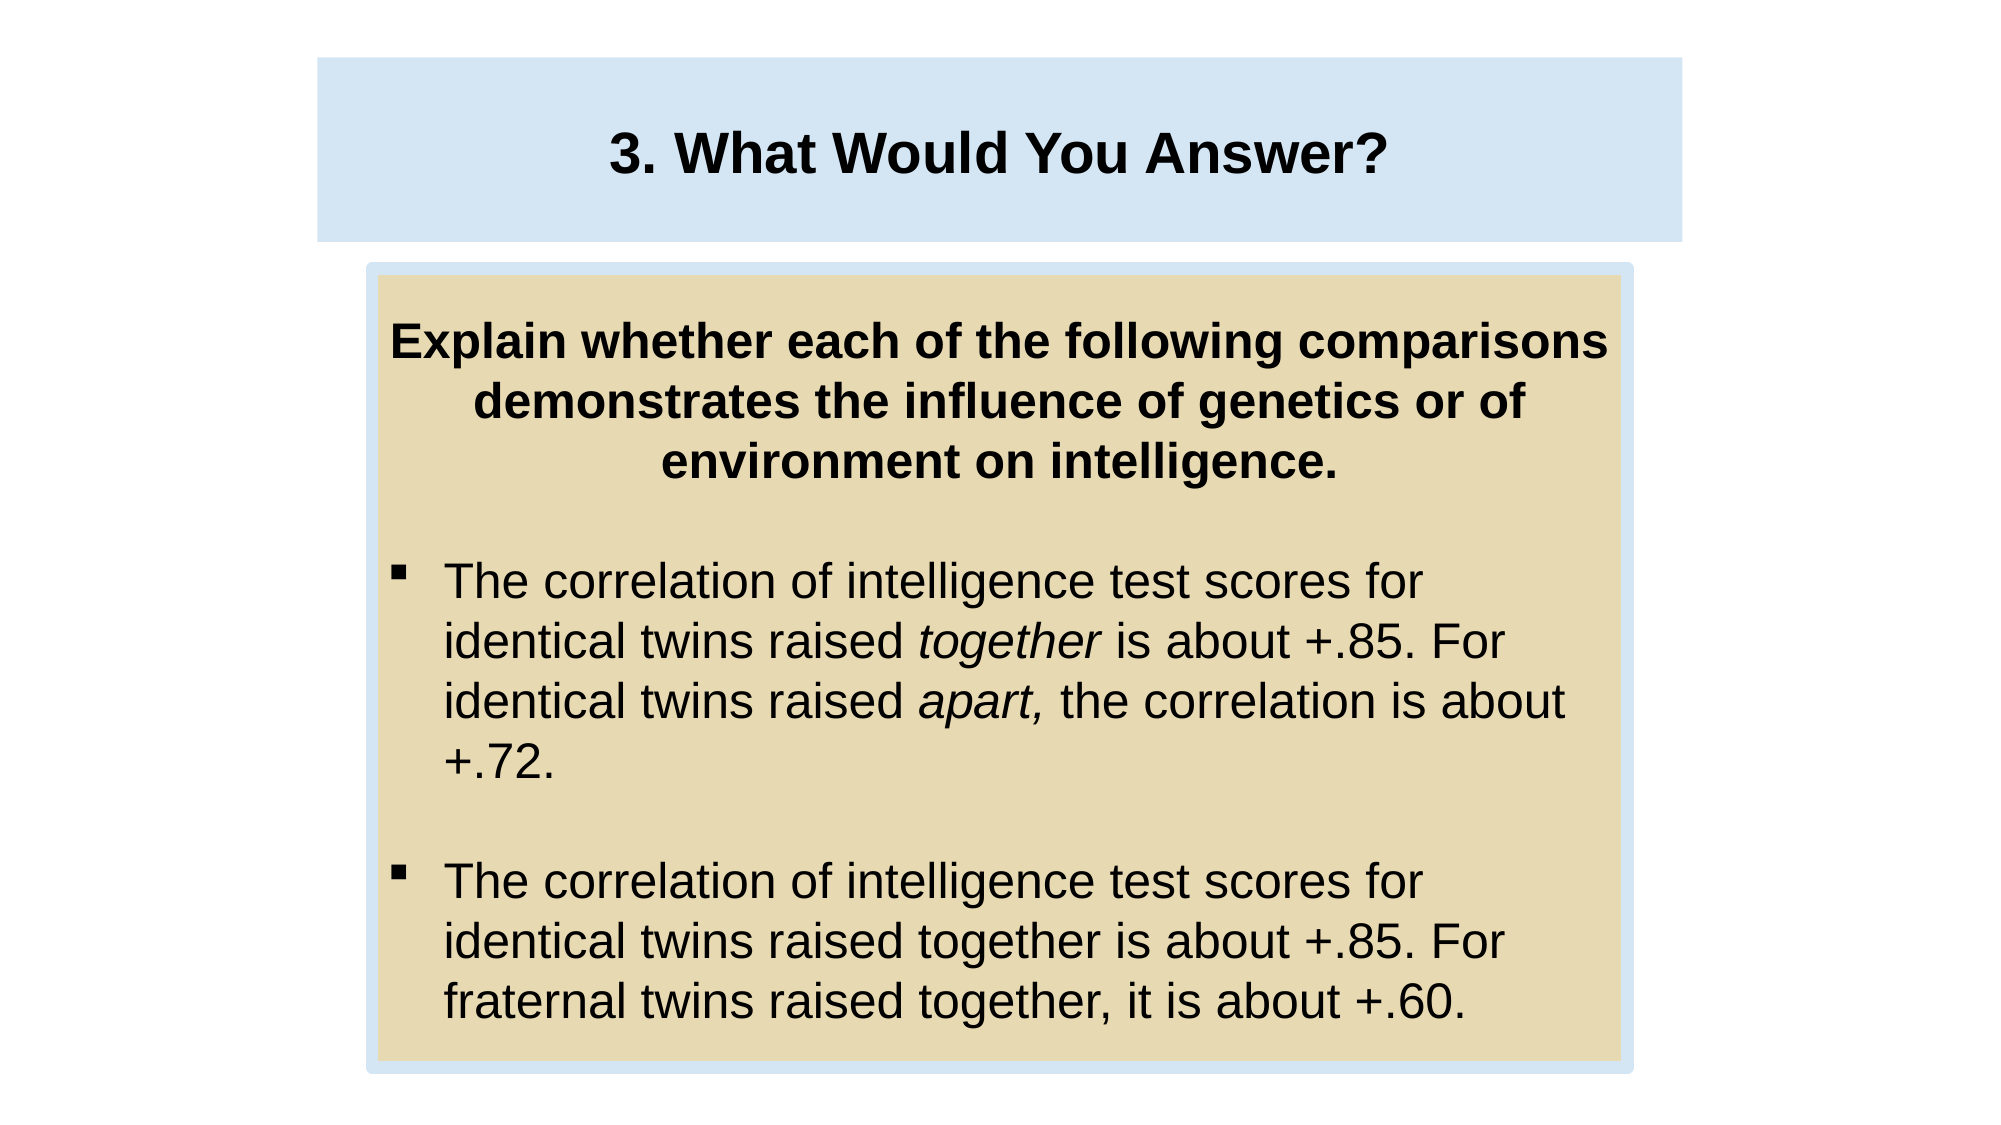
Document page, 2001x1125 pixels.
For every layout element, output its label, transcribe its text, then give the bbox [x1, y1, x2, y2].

title 3. What Would You Answer? [311, 51, 1689, 248]
list Explain whether each of the following comparisons demonstrates the influence of genetics or of environment on intelligence. The correlation of intelligence test scores for identical twins raised together is about +.85. For identical twins raised apart, the correlation is about +.72. The correlation of intelligence test scores for identical twins raised together is about +.85. For fraternal twins raised together, it is about +.60. [366, 262, 1634, 1074]
